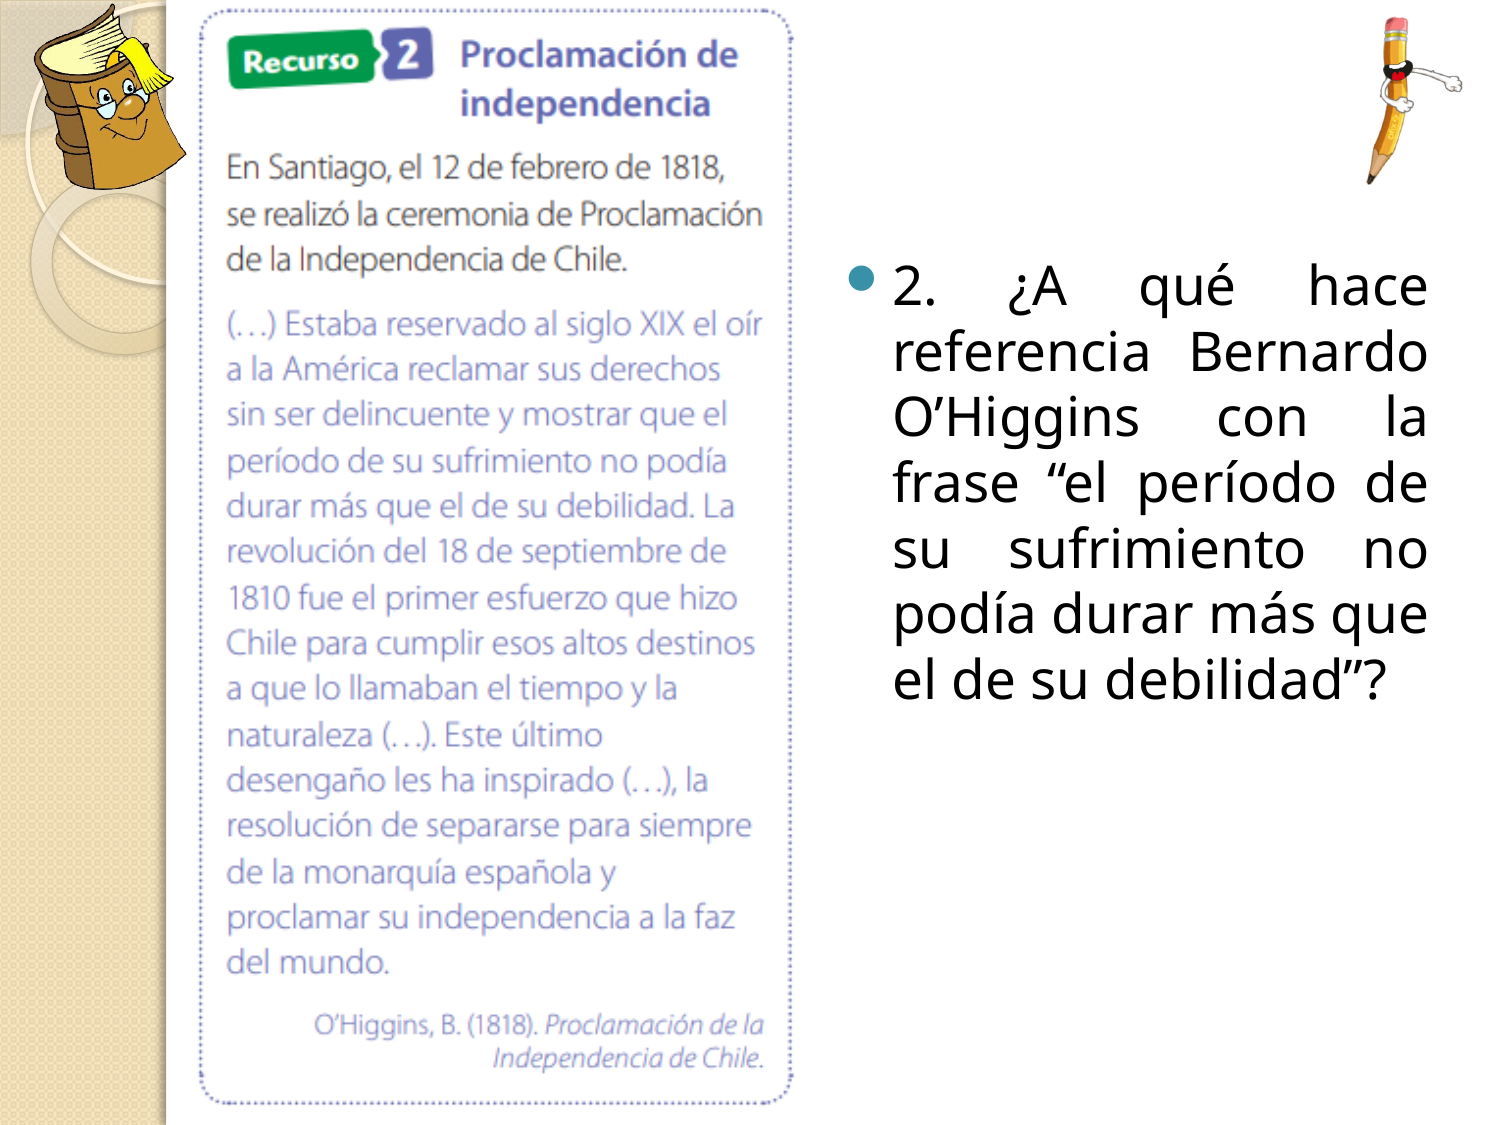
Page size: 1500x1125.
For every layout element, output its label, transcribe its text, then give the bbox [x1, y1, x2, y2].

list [194, 0, 798, 1109]
list 2. ¿A qué hace referencia Bernardo O’Higgins con la frase “el período de su sufrimiento no podía durar más que el de su debilidad”? [820, 243, 1445, 823]
picture [29, 0, 192, 195]
picture [1277, 0, 1500, 216]
